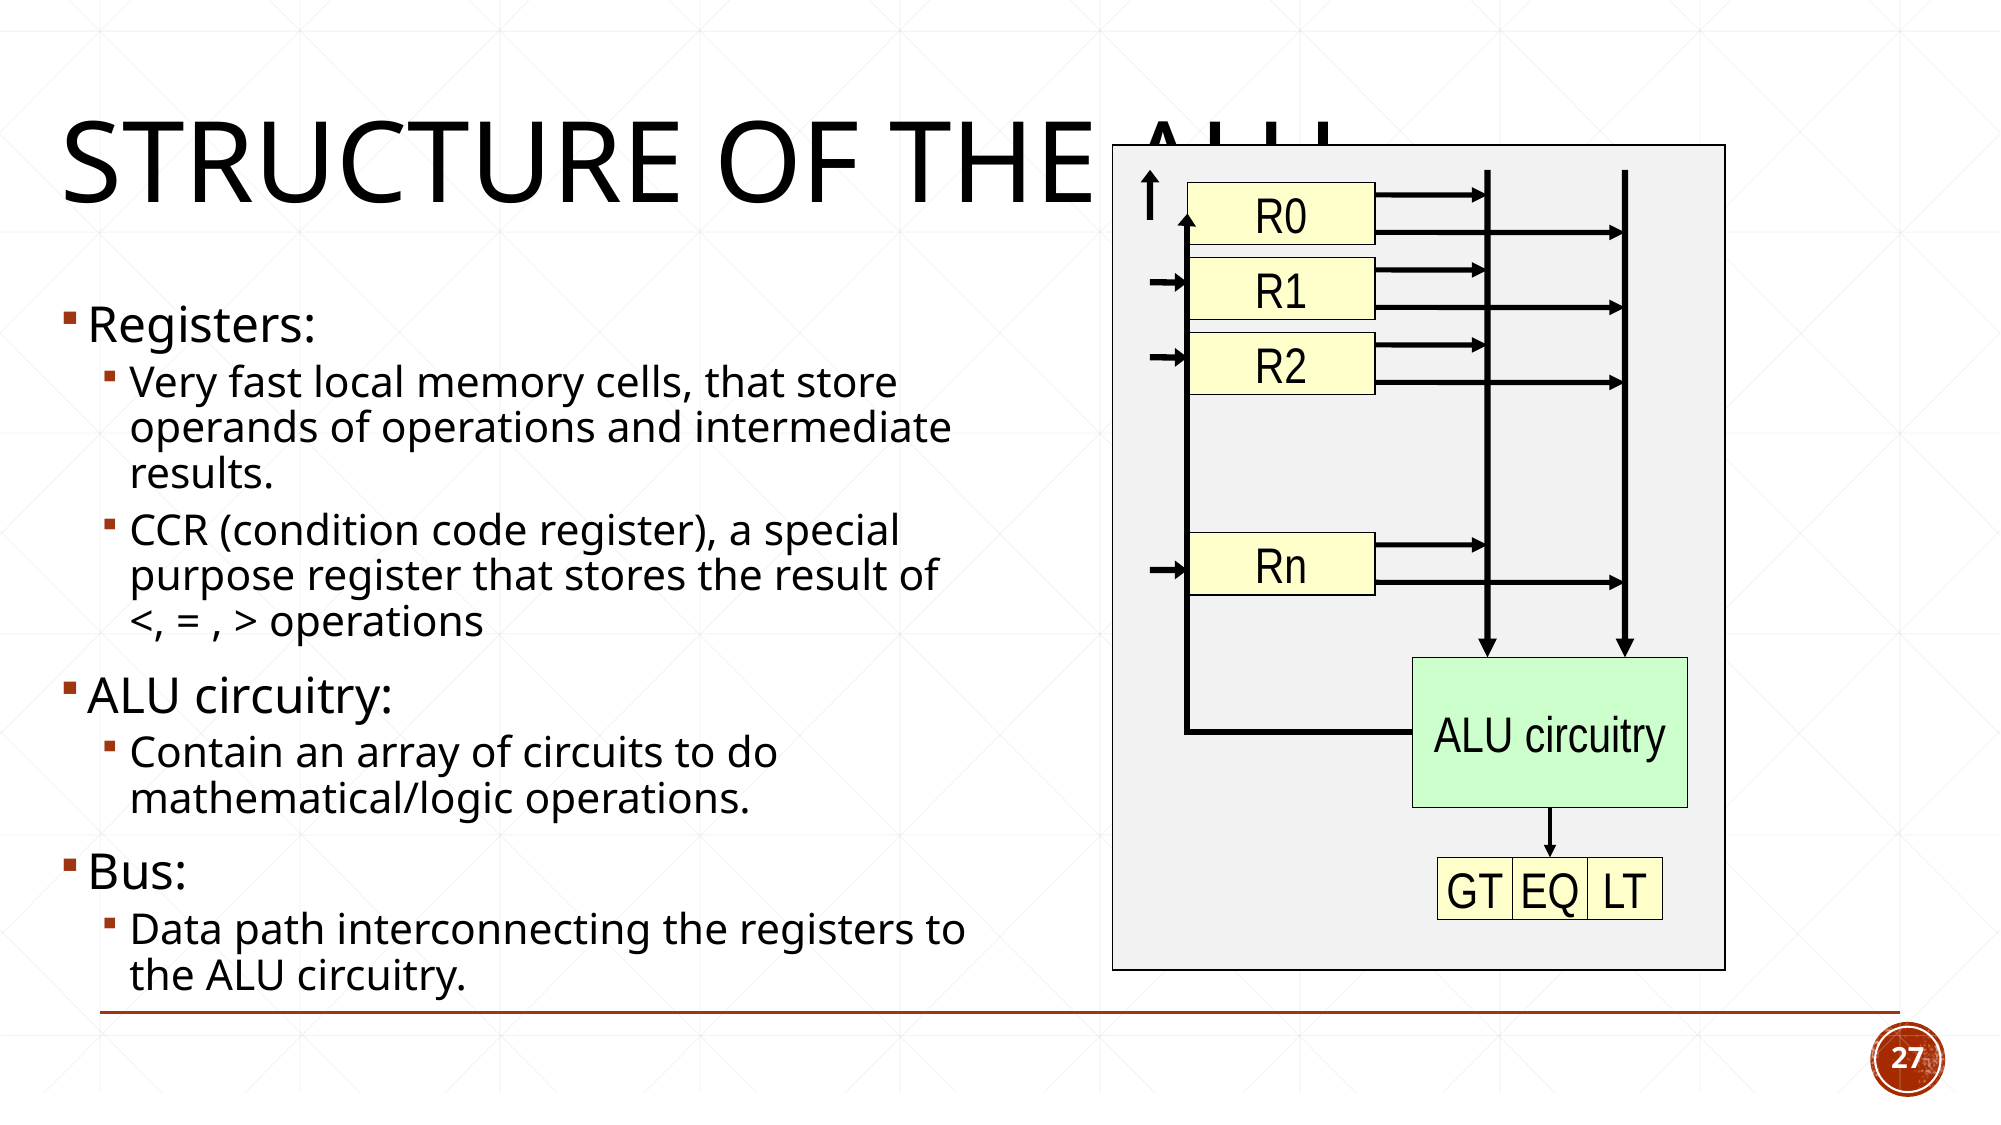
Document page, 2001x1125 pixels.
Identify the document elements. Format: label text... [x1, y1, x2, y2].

text_box R0 [1187, 182, 1375, 214]
text_box [1149, 276, 1187, 289]
text_box [1413, 338, 1488, 352]
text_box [1439, 859, 1660, 918]
text_box [1413, 376, 1625, 389]
text_box [1618, 169, 1632, 658]
text_box ALU circuitry [1412, 657, 1688, 808]
text_box [1413, 576, 1625, 589]
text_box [1190, 217, 1410, 730]
text_box [1413, 538, 1488, 552]
text_box [1413, 301, 1625, 314]
list Registers: Very fast local memory cells, that store operands of operations and intermediate results. CCR (condition code register), a special purpose register that stores the result of <, = , > operations ALU circuitry: Contain an array of circuits to do mathematical/logic operations. Bus: Data path interconnecting the registers to the ALU circuitry. [45, 292, 984, 1013]
text_box [1149, 351, 1187, 364]
slide_number 27 [1855, 1028, 1961, 1089]
text_box [1375, 188, 1488, 202]
text_box [1143, 169, 1157, 220]
title Structure of the ALU [45, 70, 1961, 263]
text_box [1413, 226, 1625, 239]
text_box [1413, 263, 1488, 277]
text_box [1149, 563, 1188, 577]
text_box [1112, 144, 1725, 970]
text_box [1481, 583, 1494, 658]
